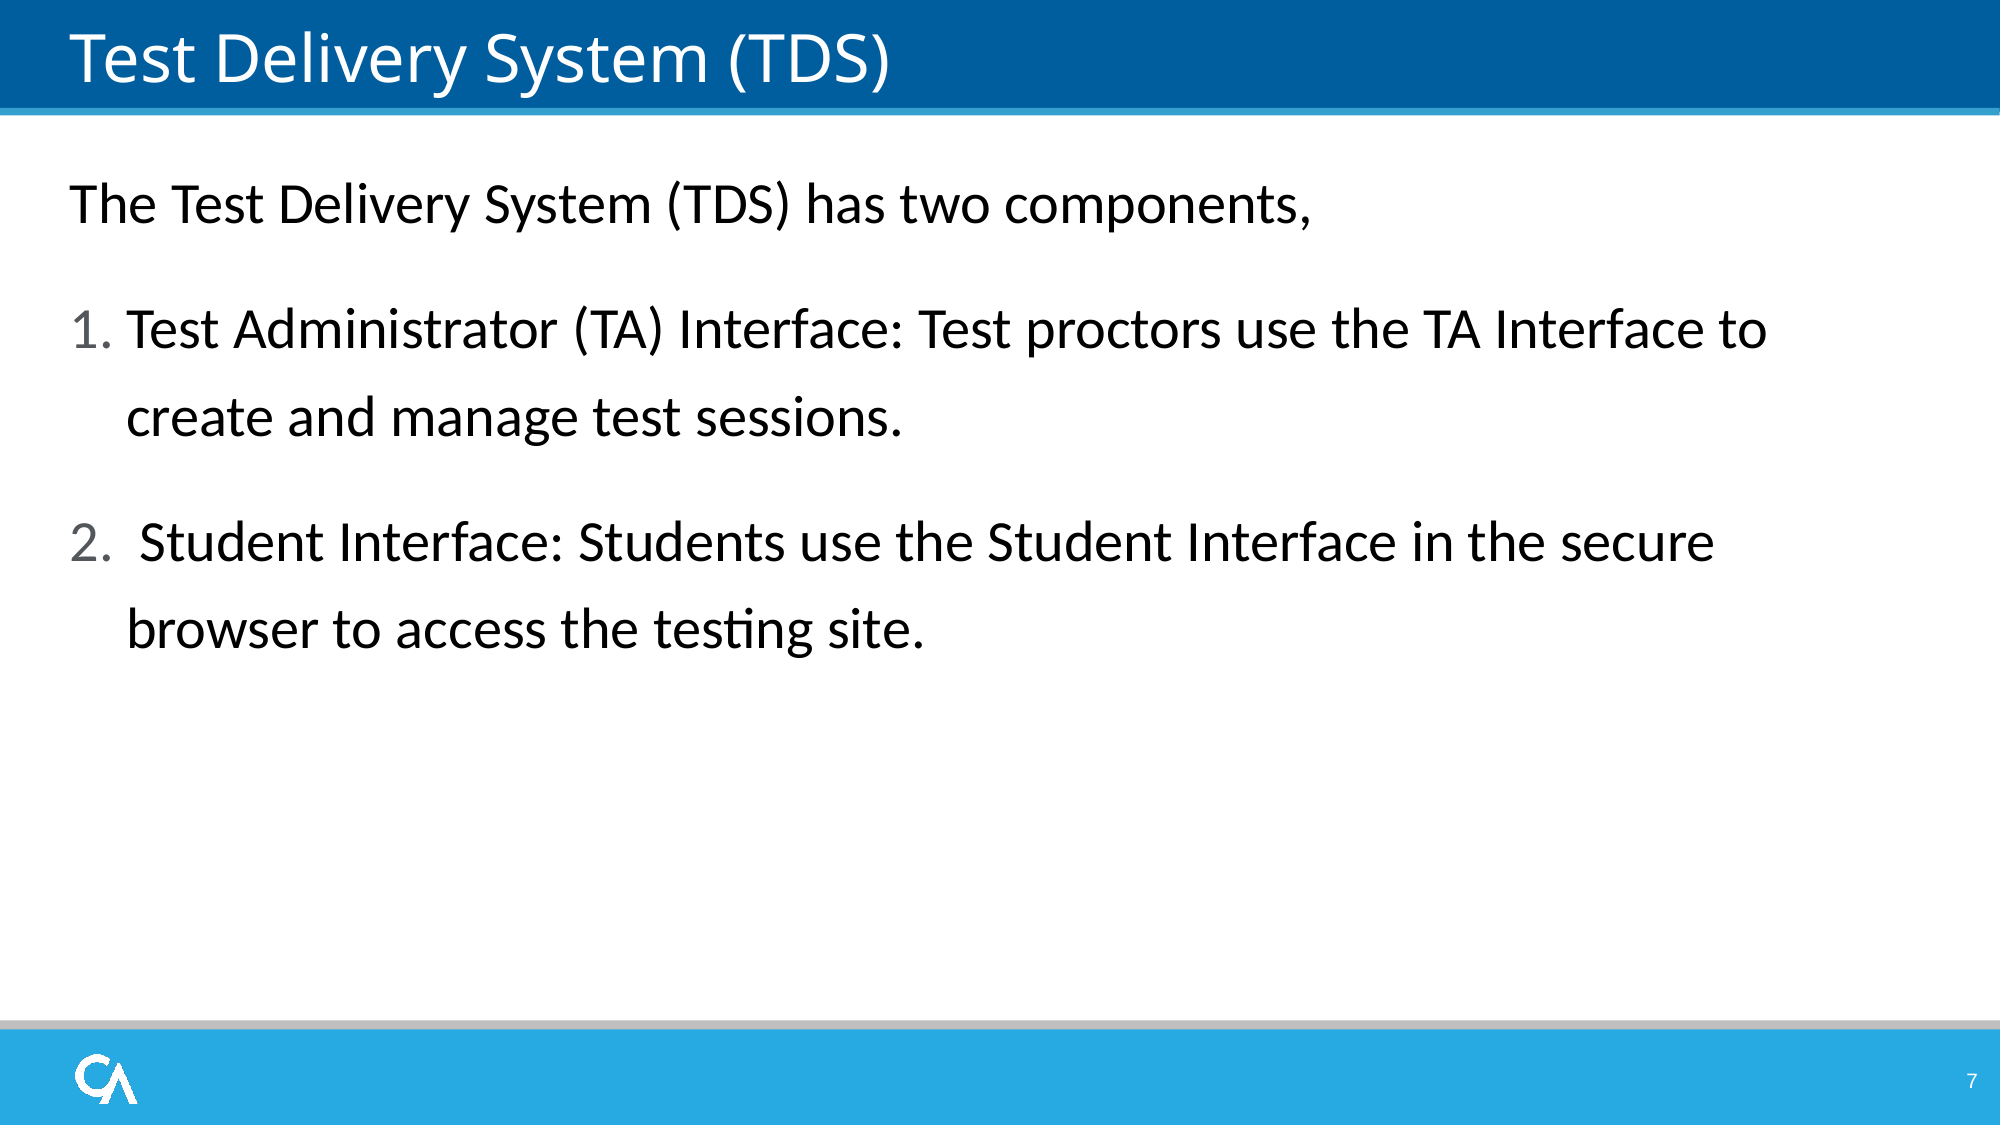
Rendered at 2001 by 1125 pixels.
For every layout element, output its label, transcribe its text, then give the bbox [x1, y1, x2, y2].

slide_number 7 [1877, 1057, 1993, 1103]
list The Test Delivery System (TDS) has two components, Test Administrator (TA) Interface: Test proctors use the TA Interface to create and manage test sessions. Student Interface: Students use the Student Interface in the secure browser to access the testing site. [69, 148, 1869, 977]
title Test Delivery System (TDS) [69, 10, 1878, 96]
picture [75, 1054, 138, 1104]
